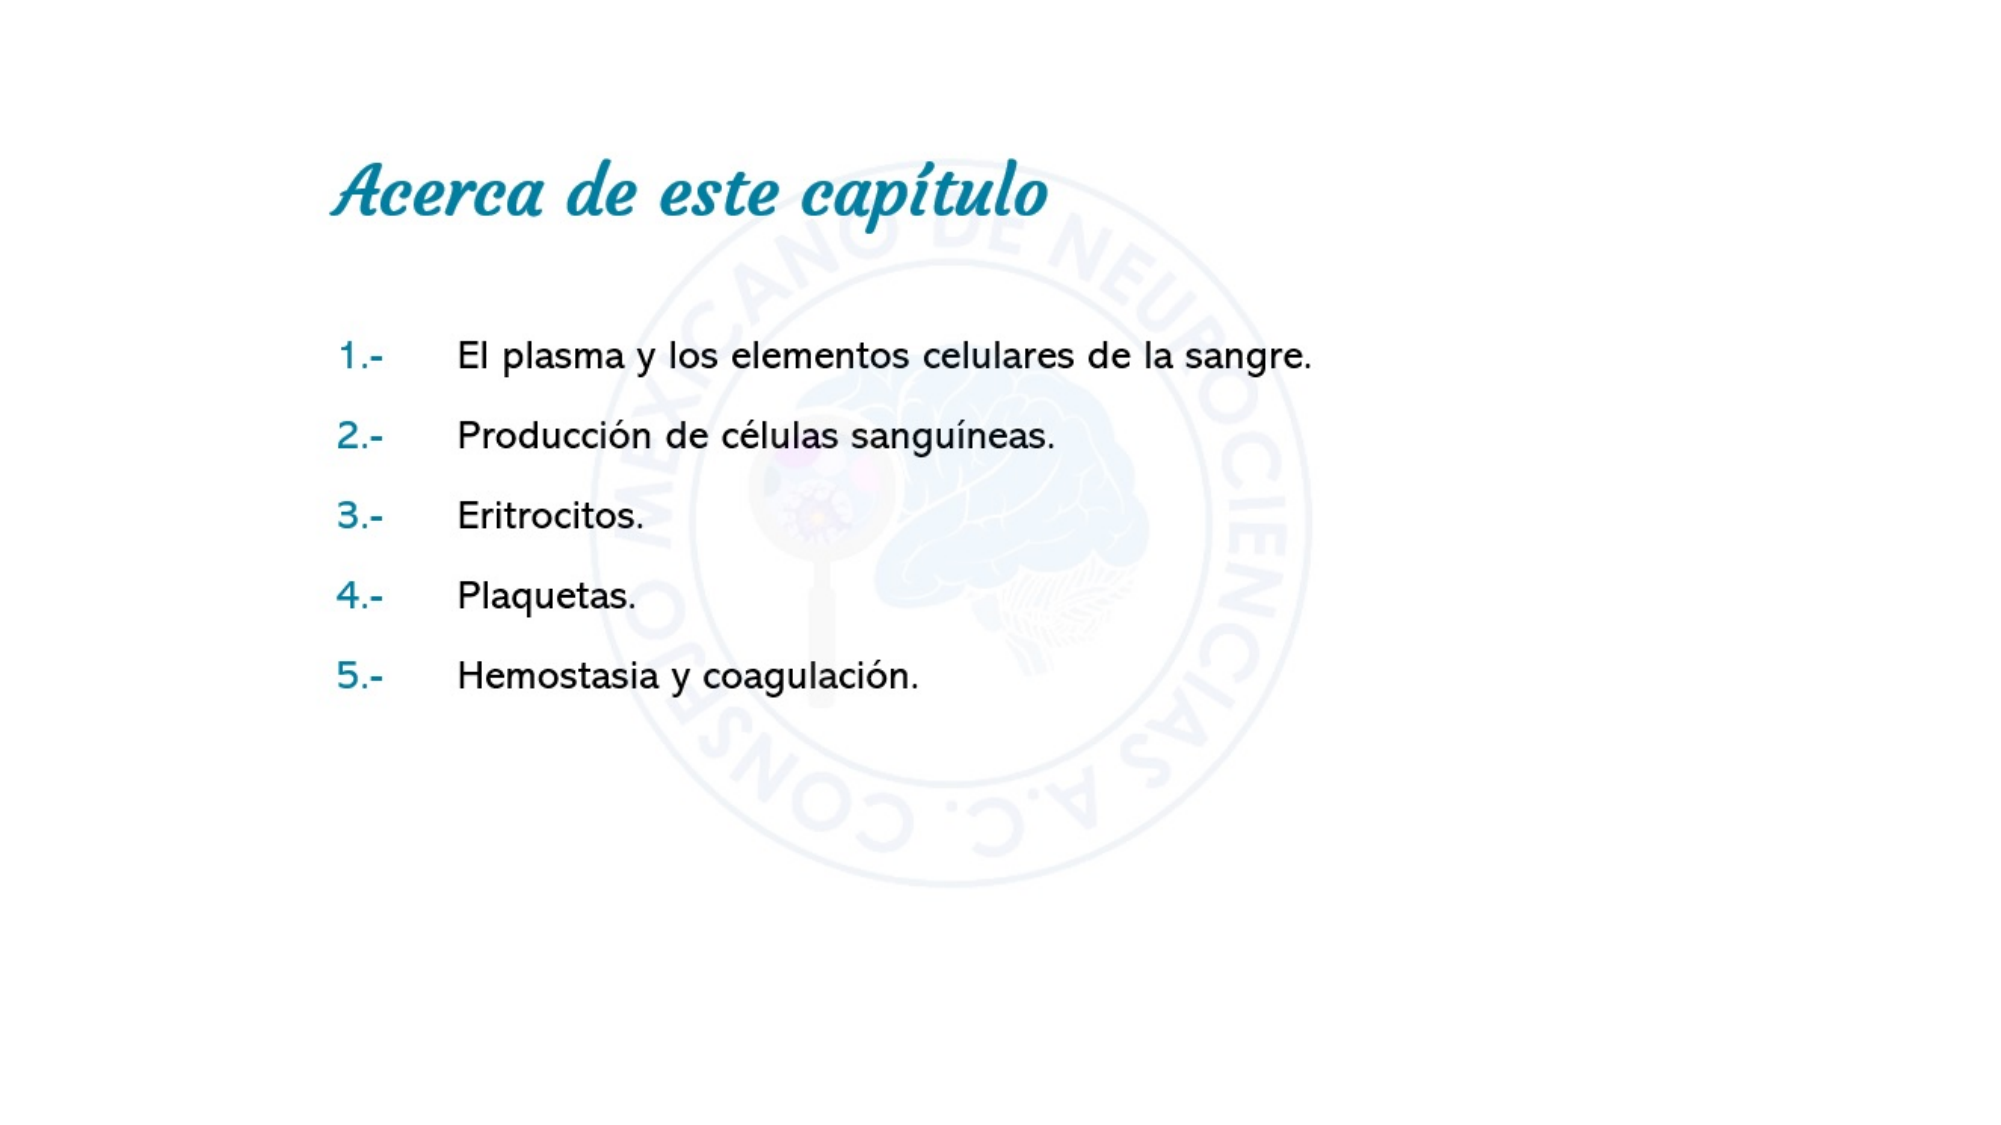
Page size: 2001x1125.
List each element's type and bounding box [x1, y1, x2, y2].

picture [269, 80, 1708, 1030]
